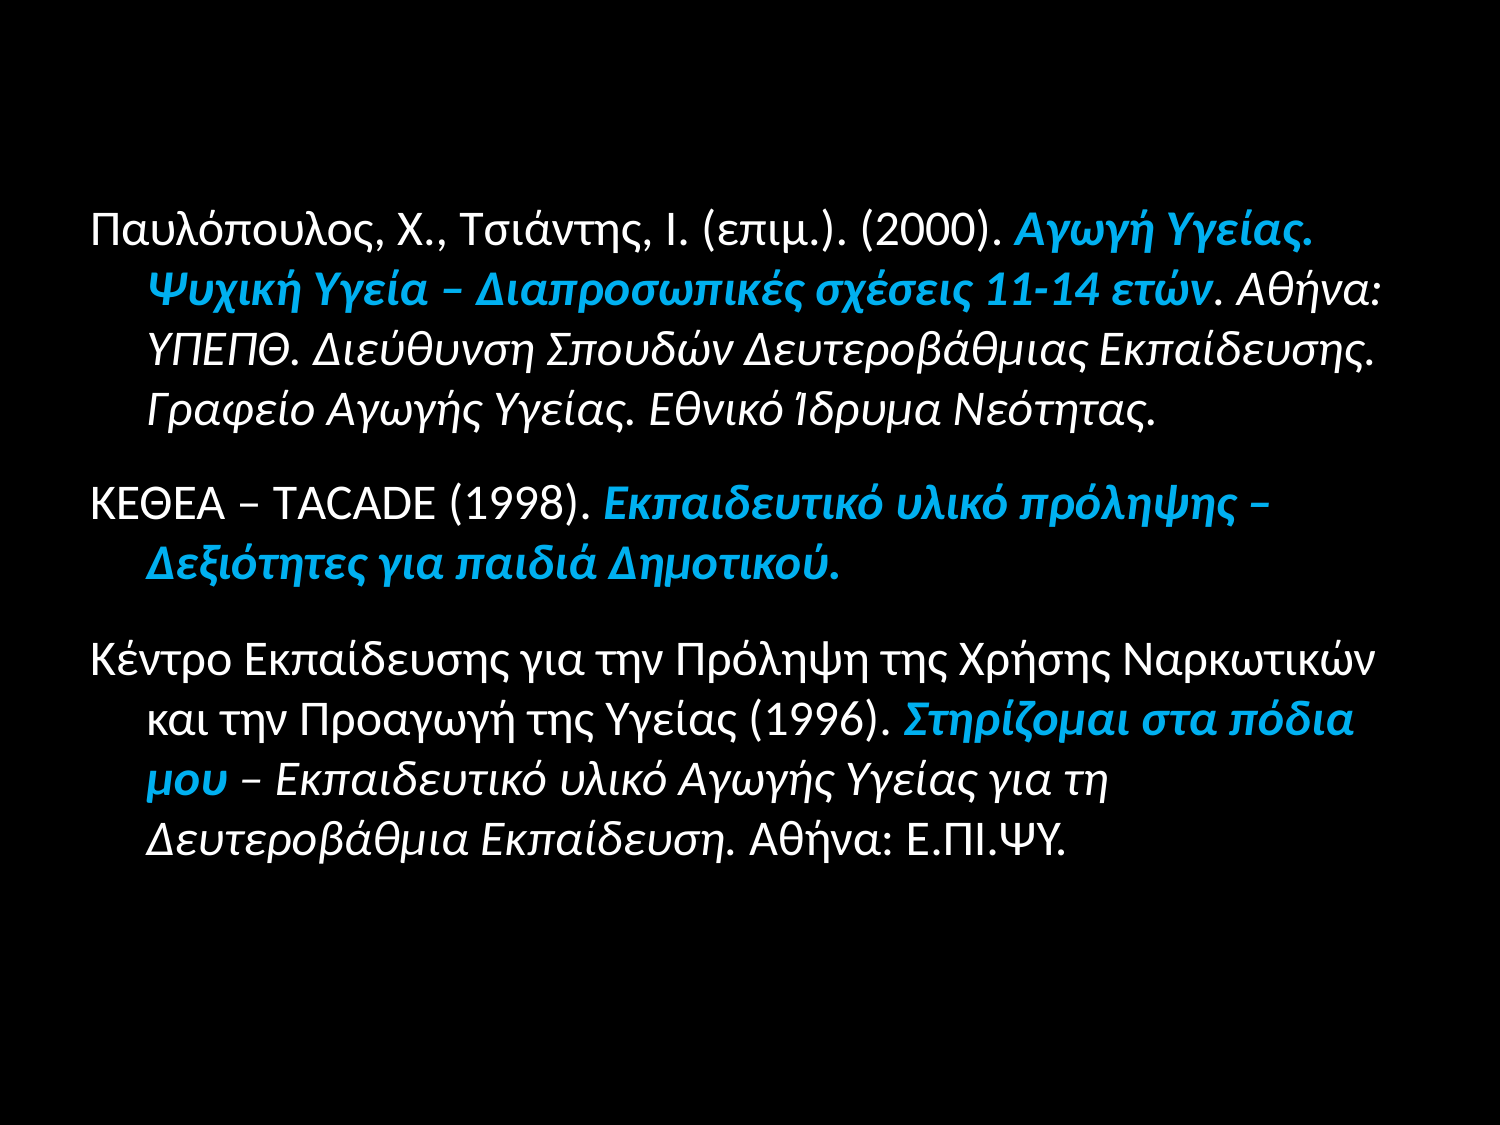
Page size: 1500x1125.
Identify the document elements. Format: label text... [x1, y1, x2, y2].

list Παυλόπουλος, Χ., Τσιάντης, Ι. (επιμ.). (2000). Αγωγή Υγείας. Ψυχική Υγεία – Διαπροσωπικές σχέσεις 11-14 ετών. Αθήνα: ΥΠΕΠΘ. Διεύθυνση Σπουδών Δευτεροβάθμιας Εκπαίδευσης. Γραφείο Αγωγής Υγείας. Εθνικό Ίδρυμα Νεότητας. ΚΕΘΕΑ – ΤACADE (1998). Εκπαιδευτικό υλικό πρόληψης – Δεξιότητες για παιδιά Δημοτικού. Κέντρο Εκπαίδευσης για την Πρόληψη της Χρήσης Ναρκωτικών και την Προαγωγή της Υγείας (1996). Στηρίζομαι στα πόδια μου – Εκπαιδευτικό υλικό Αγωγής Υγείας για τη Δευτεροβάθμια Εκπαίδευση. Αθήνα: Ε.ΠΙ.ΨΥ. [75, 187, 1425, 1005]
